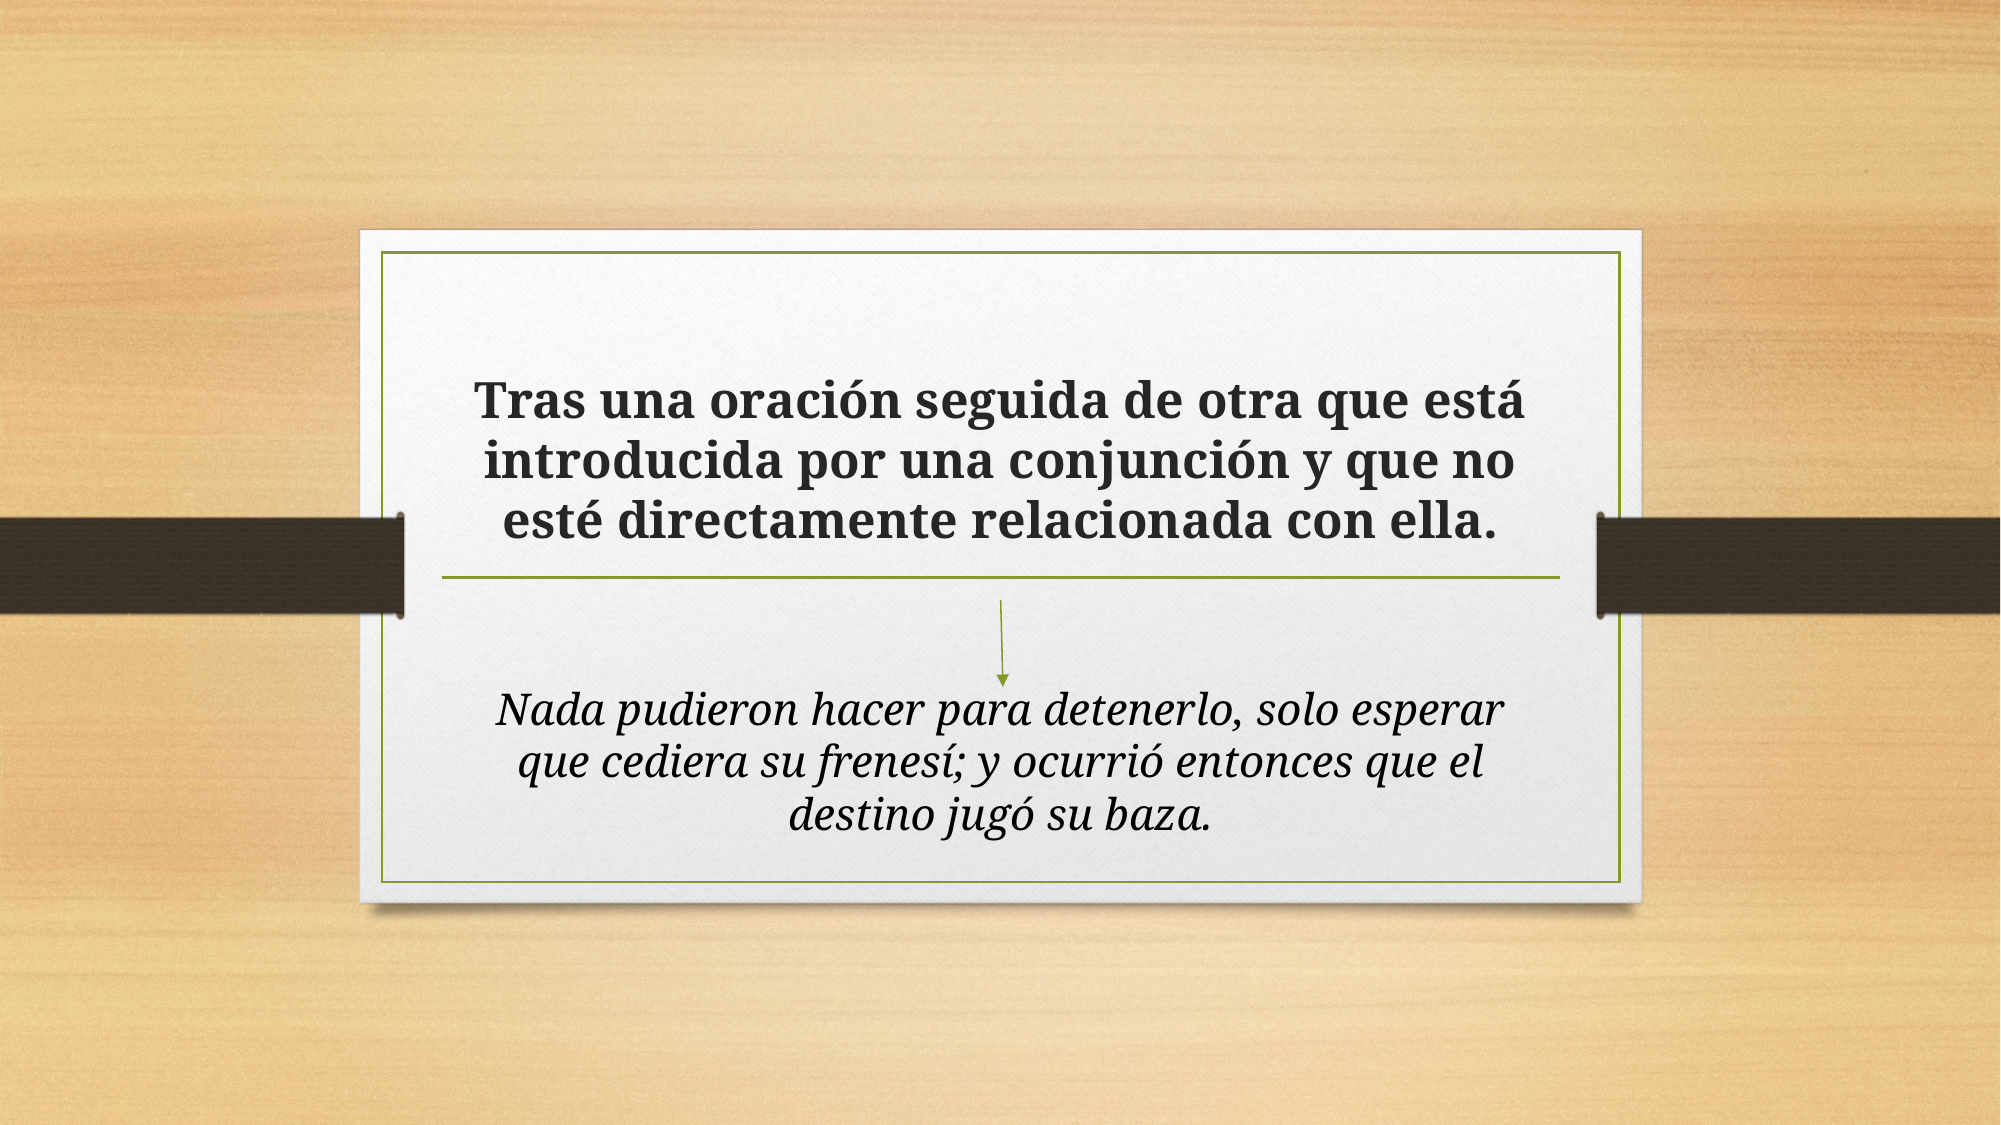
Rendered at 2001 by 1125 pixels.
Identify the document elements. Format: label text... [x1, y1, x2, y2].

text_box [1000, 599, 1004, 688]
picture [0, 0, 2001, 1125]
title Tras una oración seguida de otra que está introducida por una conjunción y que no esté directamente relacionada con ella. [441, 306, 1560, 556]
subtitle Nada pudieron hacer para detenerlo, solo esperar que cediera su frenesí; y ocurrió entonces que el destino jugó su baza. [441, 600, 1560, 817]
